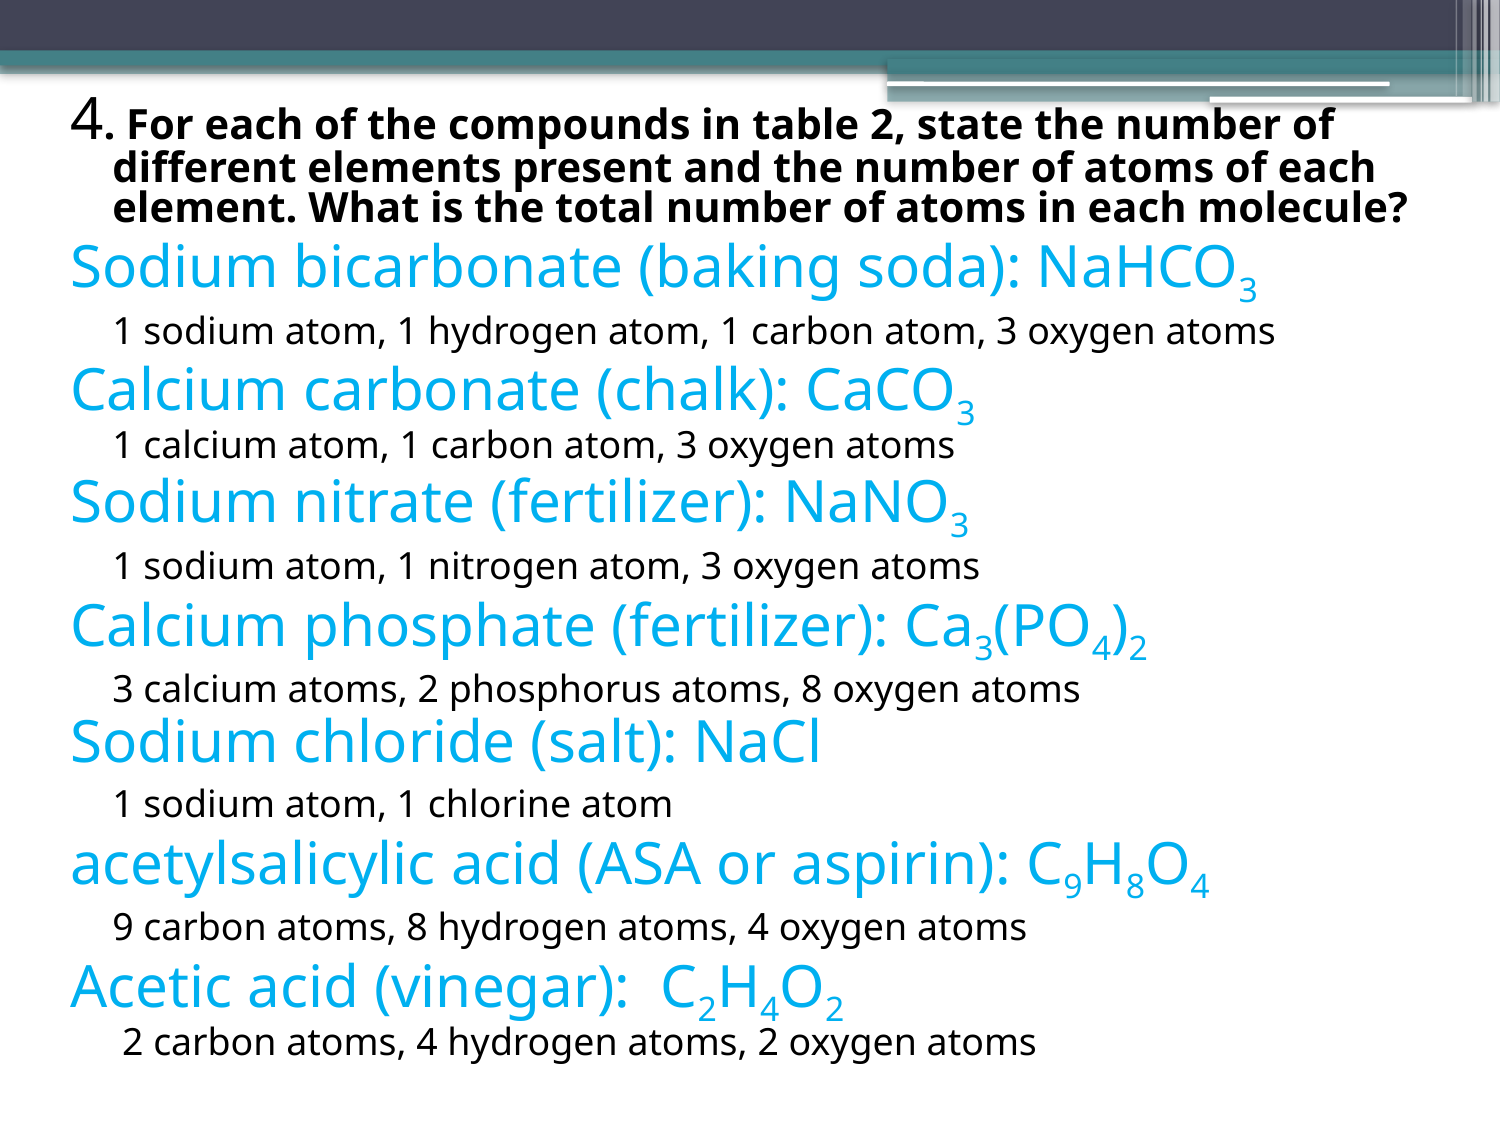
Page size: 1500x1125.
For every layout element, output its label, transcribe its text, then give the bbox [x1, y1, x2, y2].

list 4. For each of the compounds in table 2, state the number of different elements present and the number of atoms of each element. What is the total number of atoms in each molecule? Sodium bicarbonate (baking soda): NaHCO3 1 sodium atom, 1 hydrogen atom, 1 carbon atom, 3 oxygen atoms Calcium carbonate (chalk): CaCO3 1 calcium atom, 1 carbon atom, 3 oxygen atoms Sodium nitrate (fertilizer): NaNO3 1 sodium atom, 1 nitrogen atom, 3 oxygen atoms Calcium phosphate (fertilizer): Ca3(PO4)2 3 calcium atoms, 2 phosphorus atoms, 8 oxygen atoms Sodium chloride (salt): NaCl 1 sodium atom, 1 chlorine atom acetylsalicylic acid (ASA or aspirin): C9H8O4 9 carbon atoms, 8 hydrogen atoms, 4 oxygen atoms Acetic acid (vinegar): C2H4O2 2 carbon atoms, 4 hydrogen atoms, 2 oxygen atoms [37, 87, 1463, 1125]
